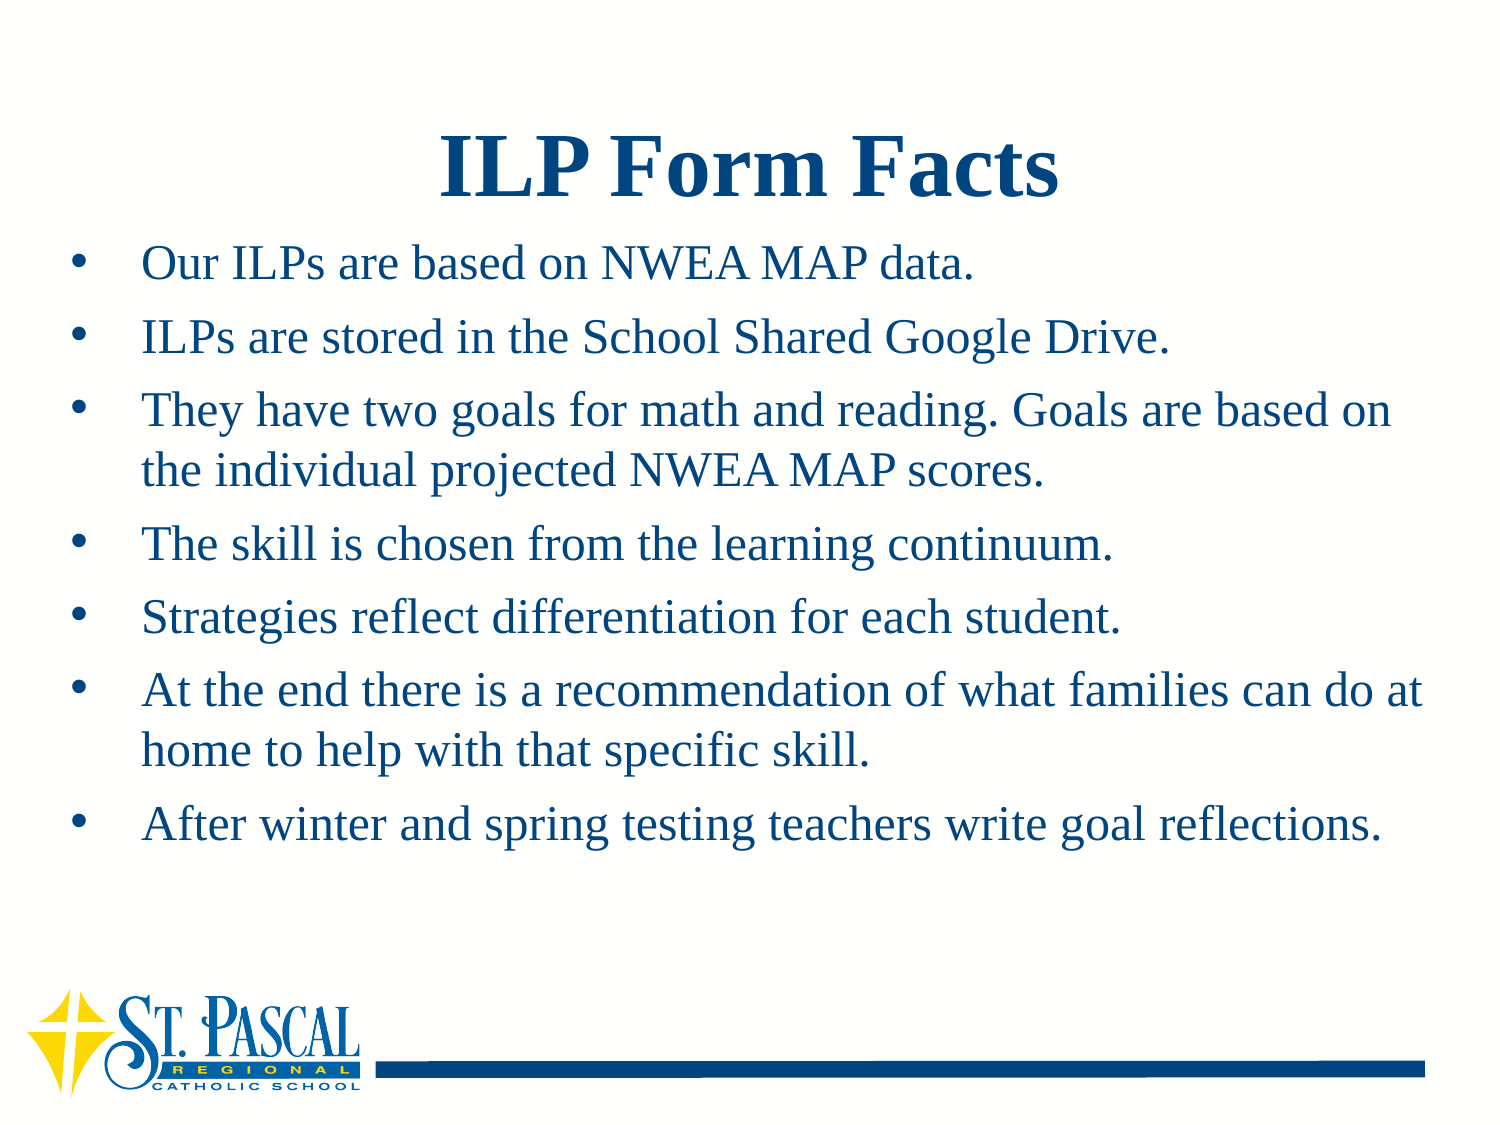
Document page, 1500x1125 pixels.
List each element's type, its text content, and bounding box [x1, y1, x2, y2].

title ILP Form Facts [51, 97, 1449, 222]
list Our ILPs are based on NWEA MAP data. ILPs are stored in the School Shared Google Drive. They have two goals for math and reading. Goals are based on the individual projected NWEA MAP scores. The skill is chosen from the learning continuum. Strategies reflect differentiation for each student. At the end there is a recommendation of what families can do at home to help with that specific skill. After winter and spring testing teachers write goal reflections. [51, 222, 1449, 952]
picture [27, 988, 360, 1099]
